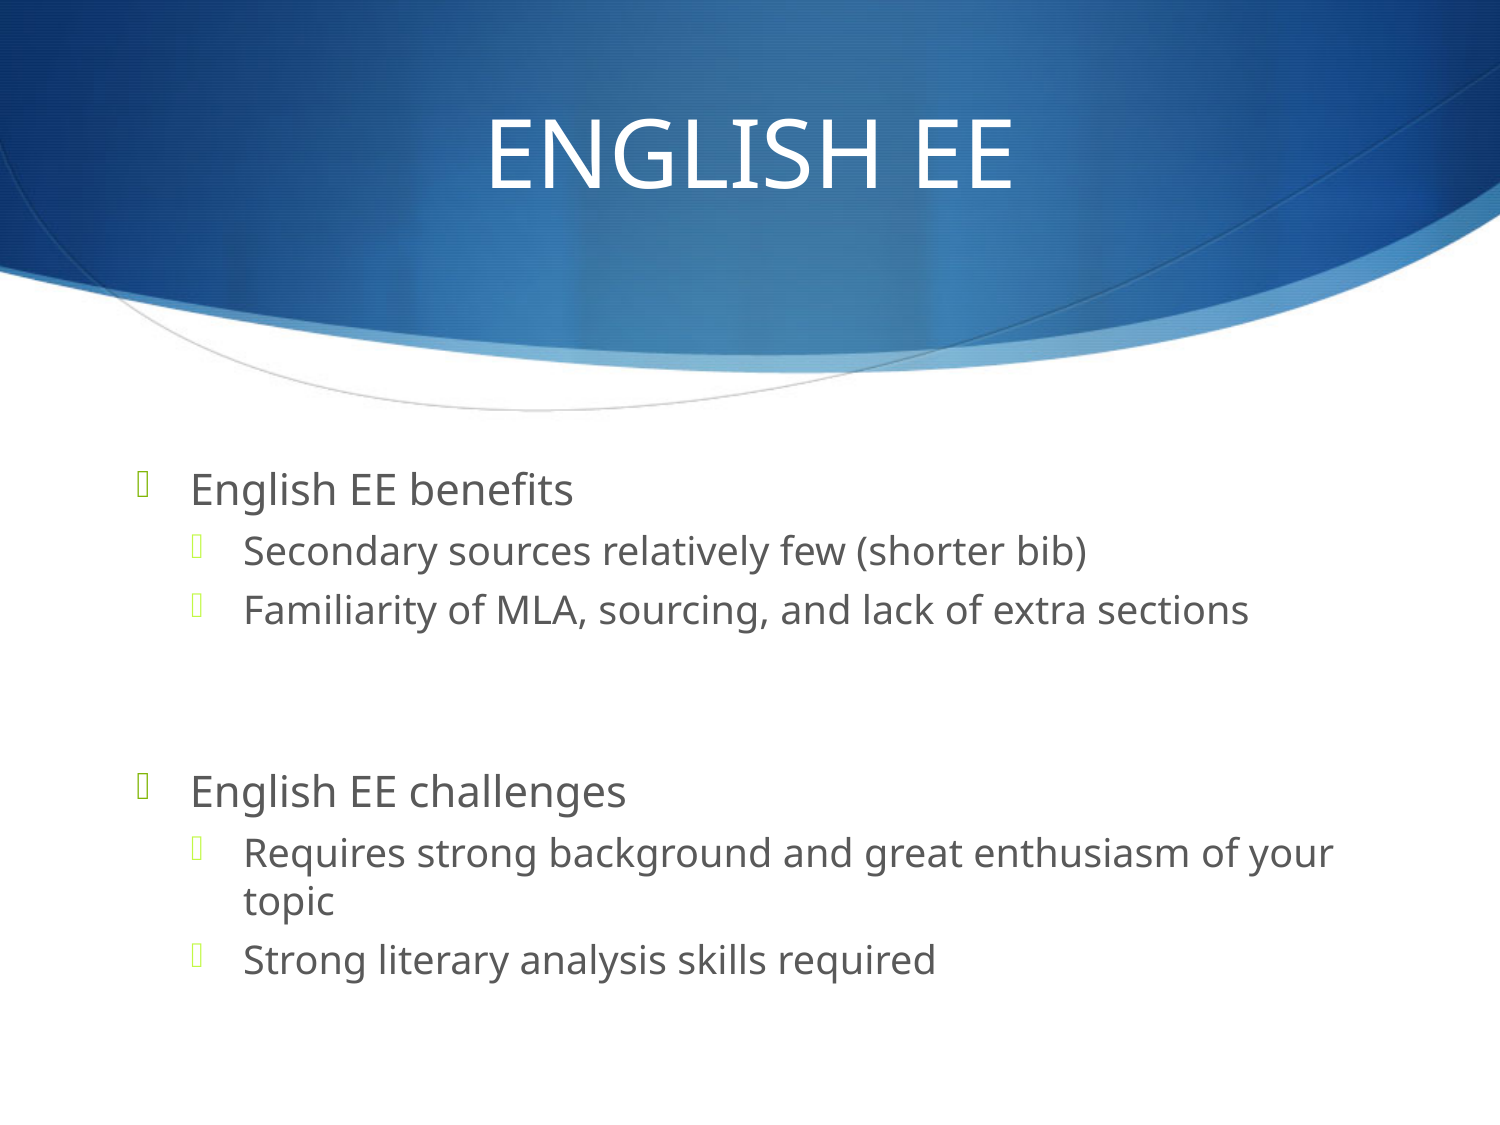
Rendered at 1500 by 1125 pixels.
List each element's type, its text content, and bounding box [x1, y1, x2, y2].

list English EE benefits Secondary sources relatively few (shorter bib) Familiarity of MLA, sourcing, and lack of extra sections English EE challenges Requires strong background and great enthusiasm of your topic Strong literary analysis skills required [121, 454, 1450, 991]
picture [0, 0, 1500, 1125]
title ENGLISH EE [75, 56, 1425, 245]
